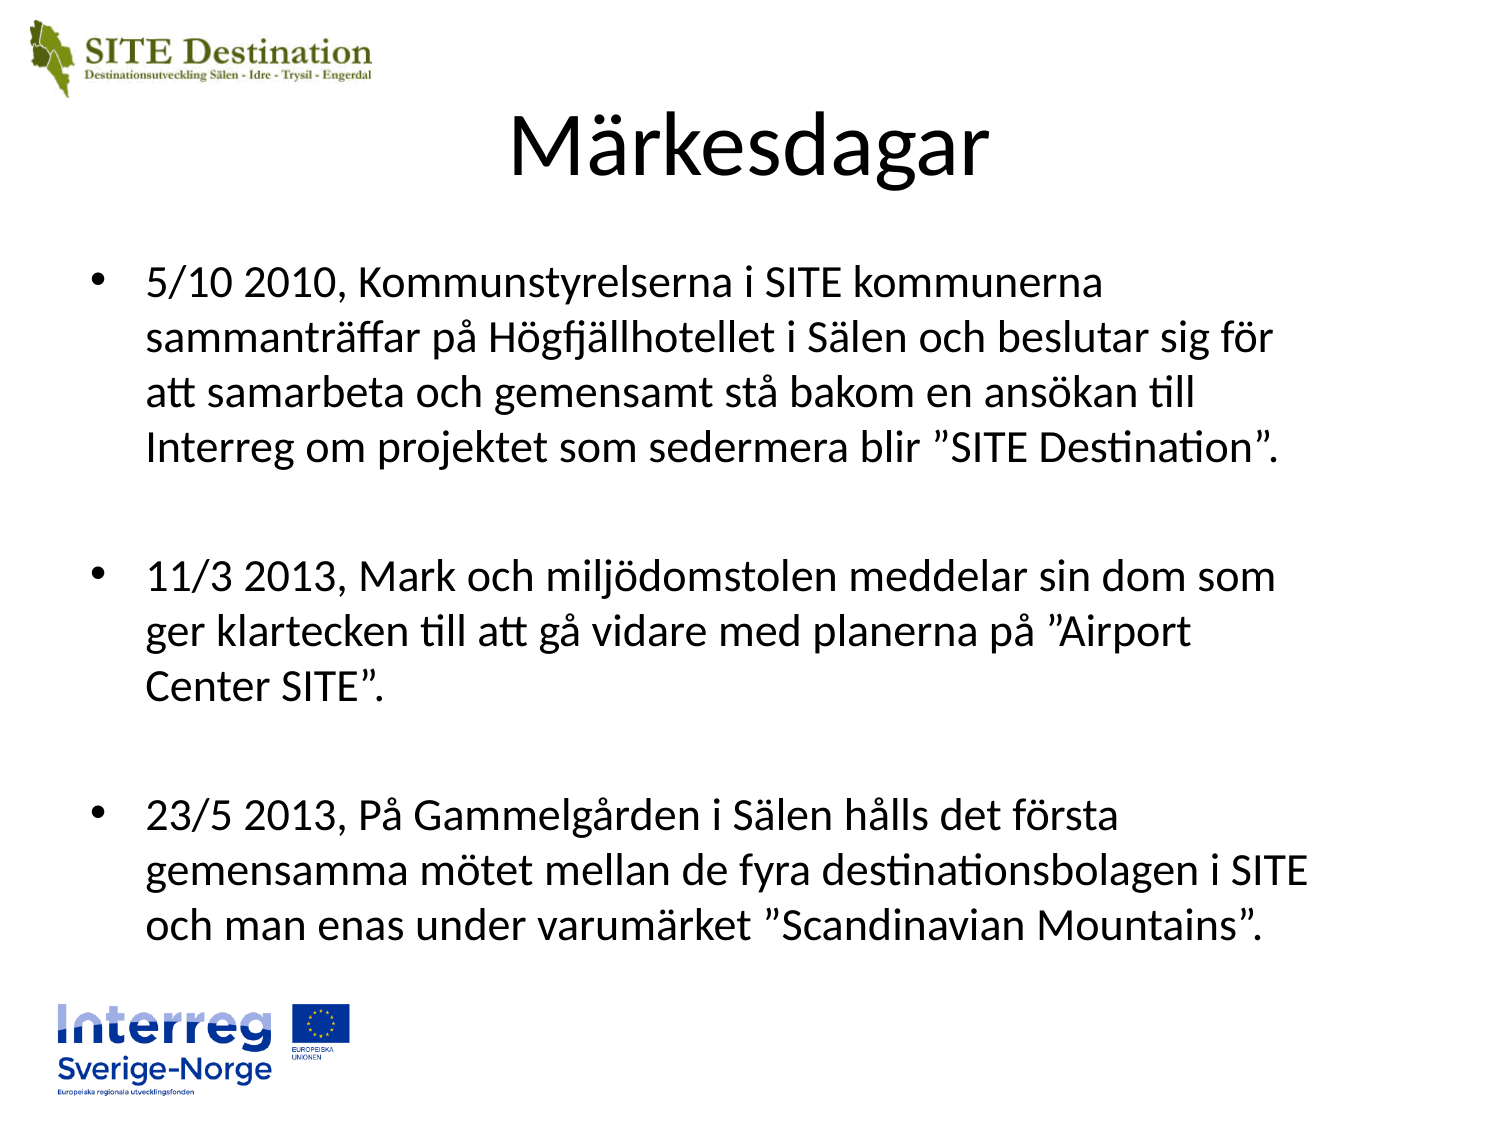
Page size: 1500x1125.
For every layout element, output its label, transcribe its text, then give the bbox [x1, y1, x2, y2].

list 5/10 2010, Kommunstyrelserna i SITE kommunerna sammanträffar på Högfjällhotellet i Sälen och beslutar sig för att samarbeta och gemensamt stå bakom en ansökan till Interreg om projektet som sedermera blir ”SITE Destination”. 11/3 2013, Mark och miljödomstolen meddelar sin dom som ger klartecken till att gå vidare med planerna på ”Airport Center SITE”. 23/5 2013, På Gammelgården i Sälen hålls det första gemensamma mötet mellan de fyra destinationsbolagen i SITE och man enas under varumärket ”Scandinavian Mountains”. [75, 243, 1325, 988]
picture [29, 18, 373, 99]
picture [29, 975, 378, 1108]
title Märkesdagar [75, 45, 1425, 233]
